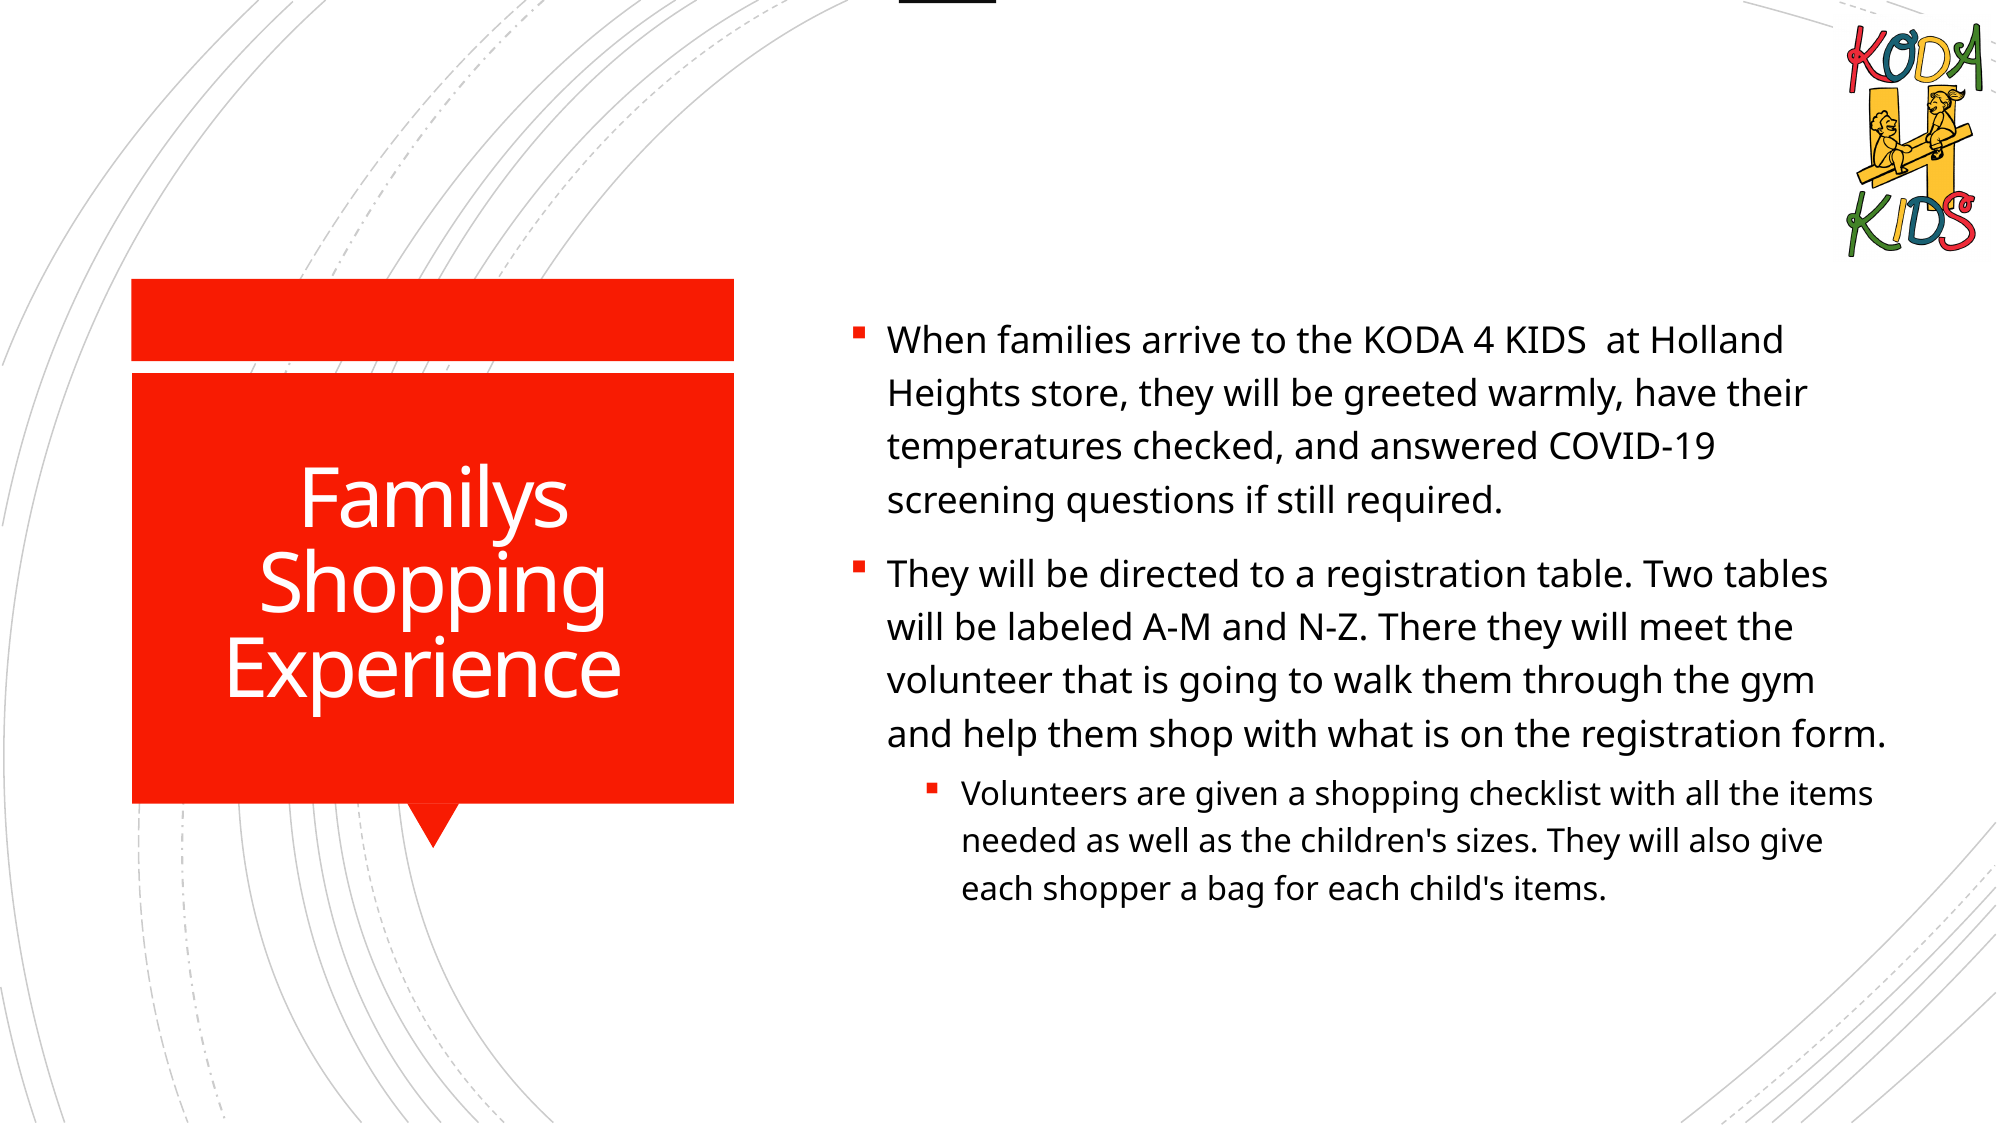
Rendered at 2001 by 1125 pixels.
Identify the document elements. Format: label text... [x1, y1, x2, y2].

list When families arrive to the KODA 4 KIDS at Holland Heights store, they will be greeted warmly, have their temperatures checked, and answered COVID-19 screening questions if still required. They will be directed to a registration table. Two tables will be labeled A-M and N-Z. There they will meet the volunteer that is going to walk them through the gym and help them shop with what is on the registration form. Volunteers are given a shopping checklist with all the items needed as well as the children's sizes. They will also give each shopper a bag for each child's items. [834, 271, 1904, 943]
text_box KODA 4 KIDS Store [898, 0, 997, 4]
picture [1832, 14, 1991, 262]
title Familys Shopping Experience [145, 385, 720, 789]
